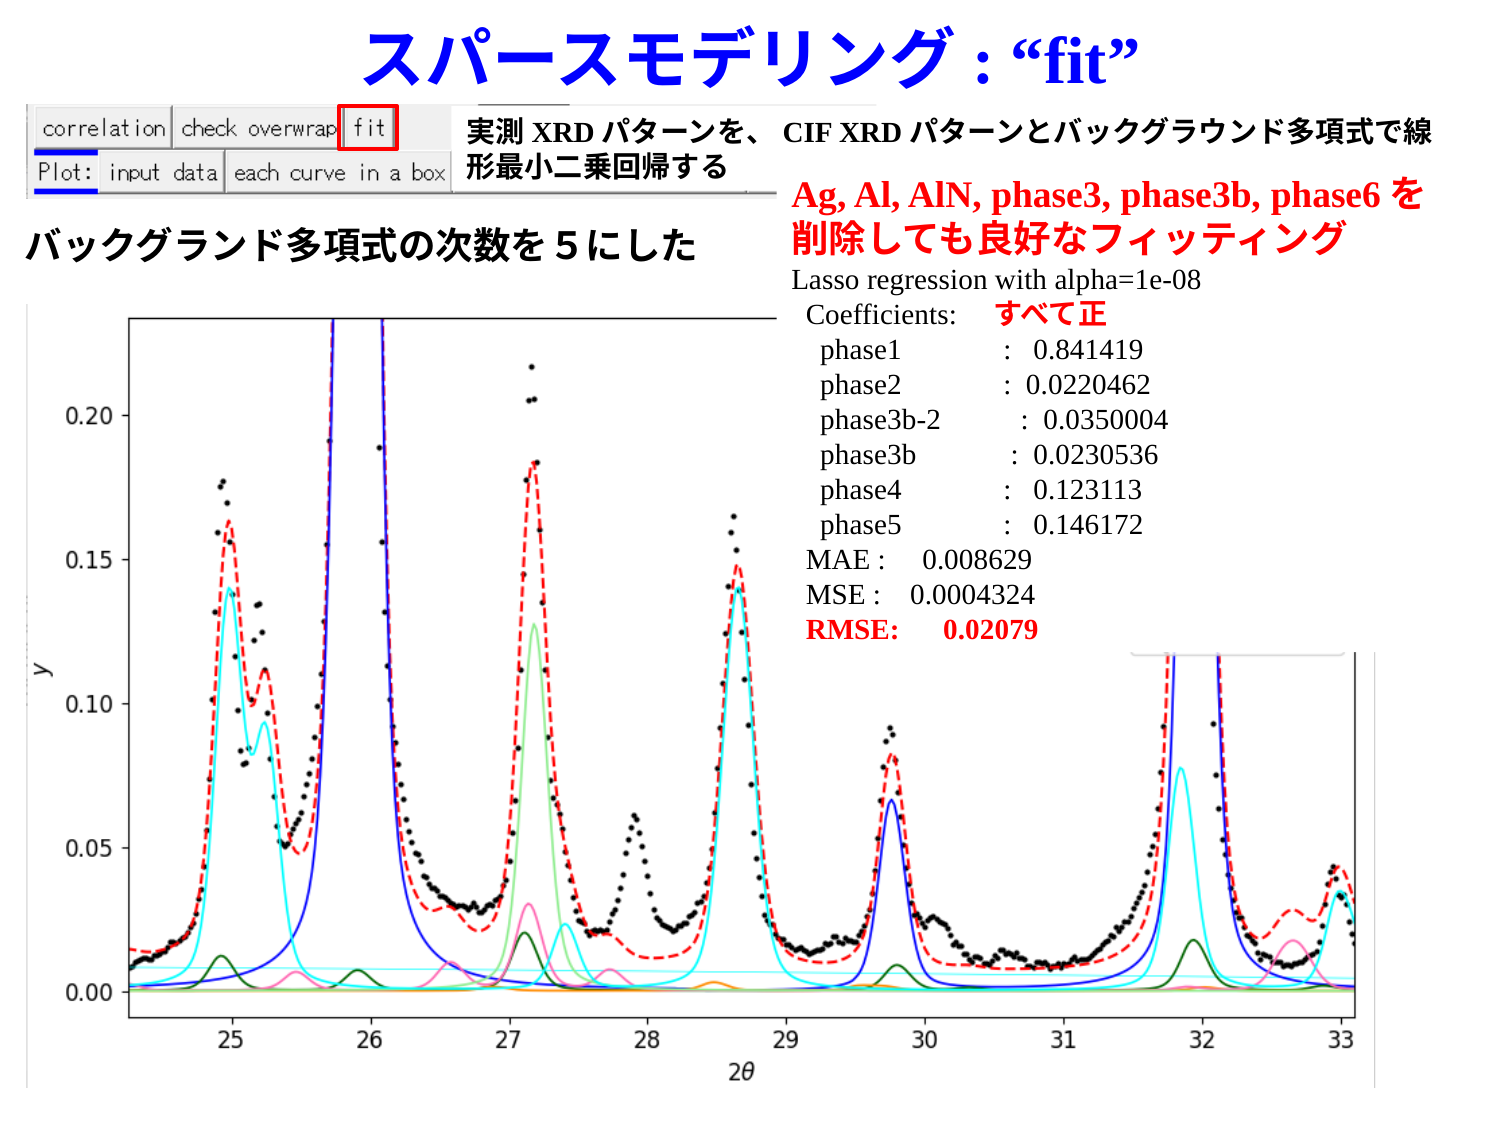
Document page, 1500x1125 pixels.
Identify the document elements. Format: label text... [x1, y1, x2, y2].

text_box バックグランド多項式の次数を５にした [9, 214, 750, 275]
text_box 実測XRDパターンを、CIF XRDパターンとバックグラウンド多項式で線形最小二乗回帰する [879, 106, 1474, 191]
text_box スパースモデリング: “fit” [0, 0, 1500, 114]
picture [26, 304, 1376, 1088]
picture [26, 103, 877, 199]
text_box Ag, Al, AlN, phase3, phase3b, phase6を削除しても良好なフィッティング Lasso regression with alpha=1e-08 Coefficients: すべて正 phase1 : 0.841419 phase2 : 0.0220462 phase3b-2 : 0.0350004 phase3b : 0.0230536 phase4 : 0.123113 phase5 : 0.146172 MAE : 0.008629 MSE : 0.0004324 RMSE: 0.02079 [776, 162, 1458, 653]
